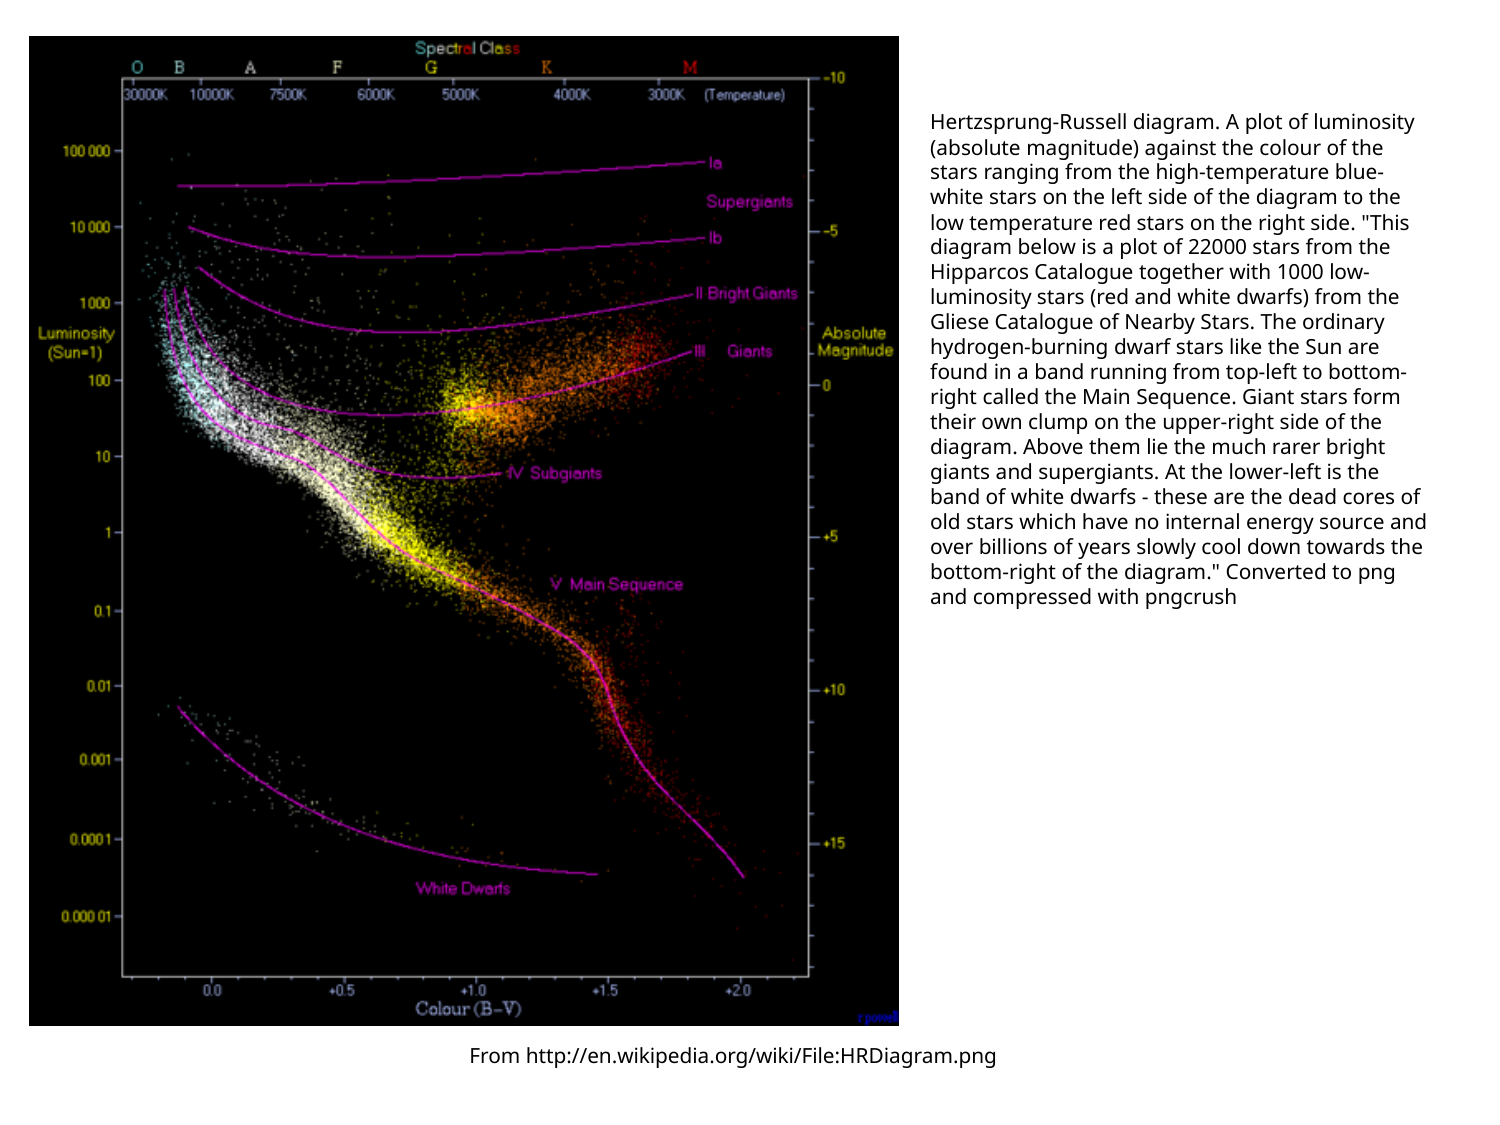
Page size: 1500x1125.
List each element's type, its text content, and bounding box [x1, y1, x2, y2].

picture [29, 36, 899, 1026]
text_box Hertzsprung-Russell diagram. A plot of luminosity (absolute magnitude) against the colour of the stars ranging from the high-temperature blue-white stars on the left side of the diagram to the low temperature red stars on the right side. "This diagram below is a plot of 22000 stars from the Hipparcos Catalogue together with 1000 low-luminosity stars (red and white dwarfs) from the Gliese Catalogue of Nearby Stars. The ordinary hydrogen-burning dwarf stars like the Sun are found in a band running from top-left to bottom-right called the Main Sequence. Giant stars form their own clump on the upper-right side of the diagram. Above them lie the much rarer bright giants and supergiants. At the lower-left is the band of white dwarfs - these are the dead cores of old stars which have no internal energy source and over billions of years slowly cool down towards the bottom-right of the diagram." Converted to png and compressed with pngcrush [915, 101, 1447, 617]
text_box From http://en.wikipedia.org/wiki/File:HRDiagram.png [454, 1035, 1205, 1075]
